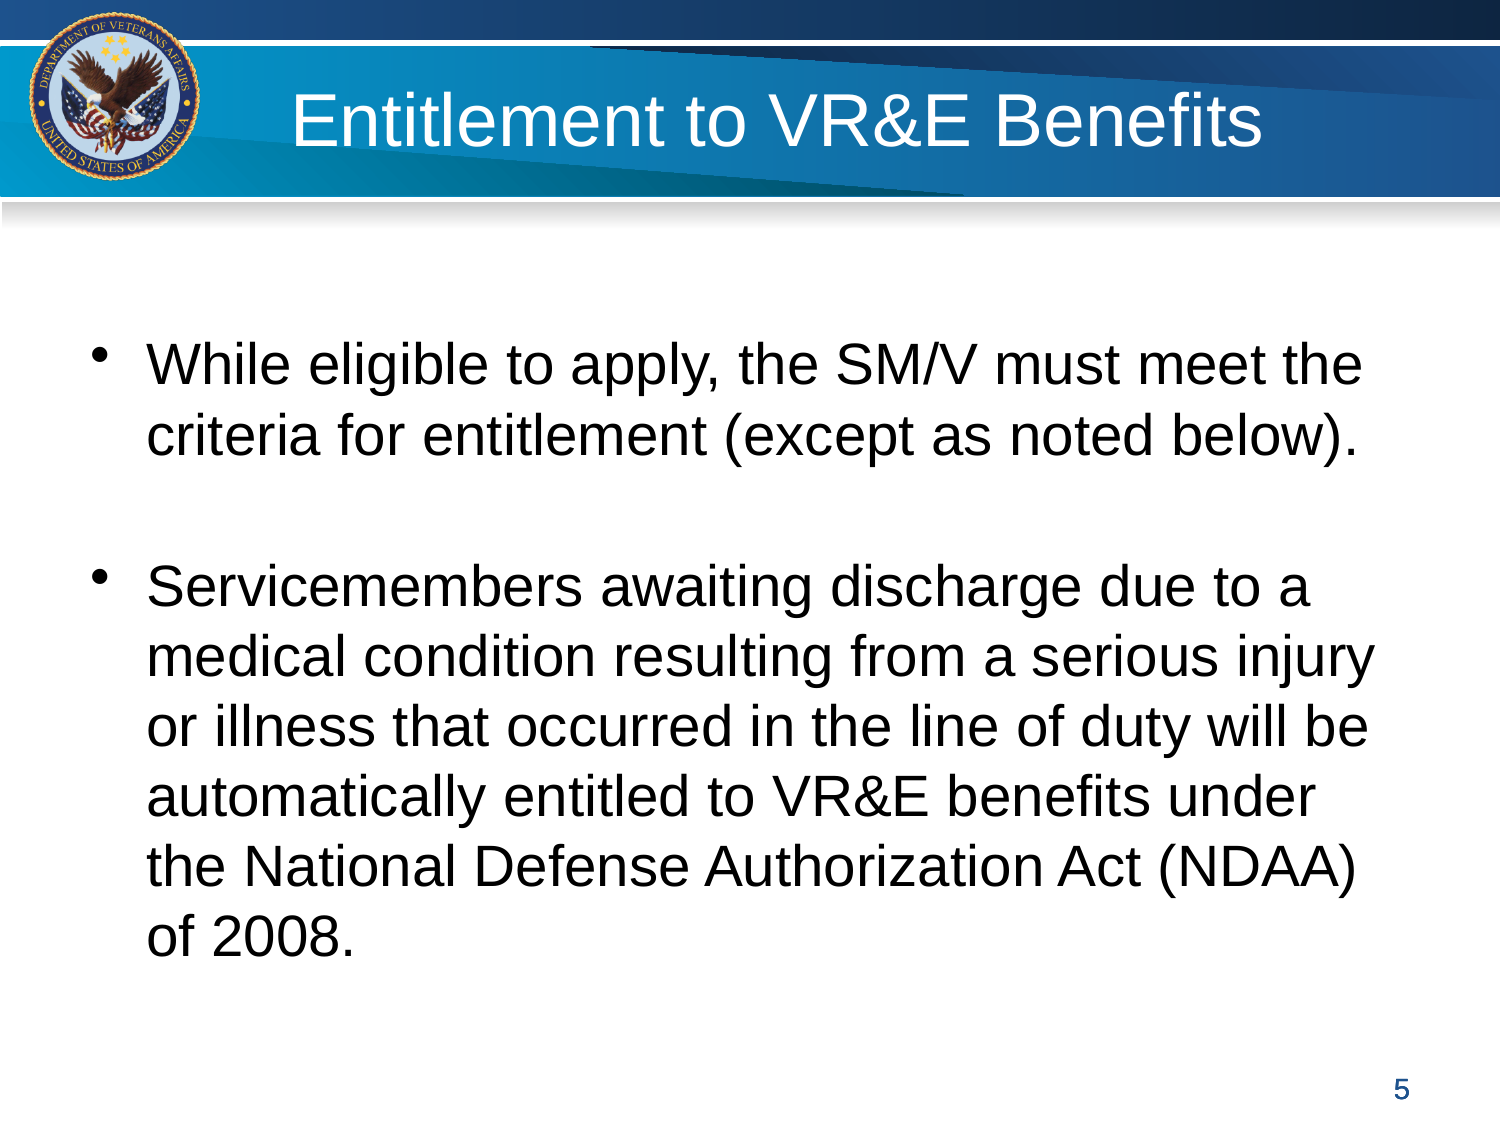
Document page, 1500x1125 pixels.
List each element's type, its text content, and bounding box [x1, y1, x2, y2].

list While eligible to apply, the SM/V must meet the criteria for entitlement (except as noted below). Servicemembers awaiting discharge due to a medical condition resulting from a serious injury or illness that occurred in the line of duty will be automatically entitled to VR&E benefits under the National Defense Authorization Act (NDAA) of 2008. [75, 237, 1425, 1050]
title Entitlement to VR&E Benefits [275, 45, 1363, 188]
picture [25, 7, 203, 180]
slide_number 5 [1074, 1062, 1425, 1103]
